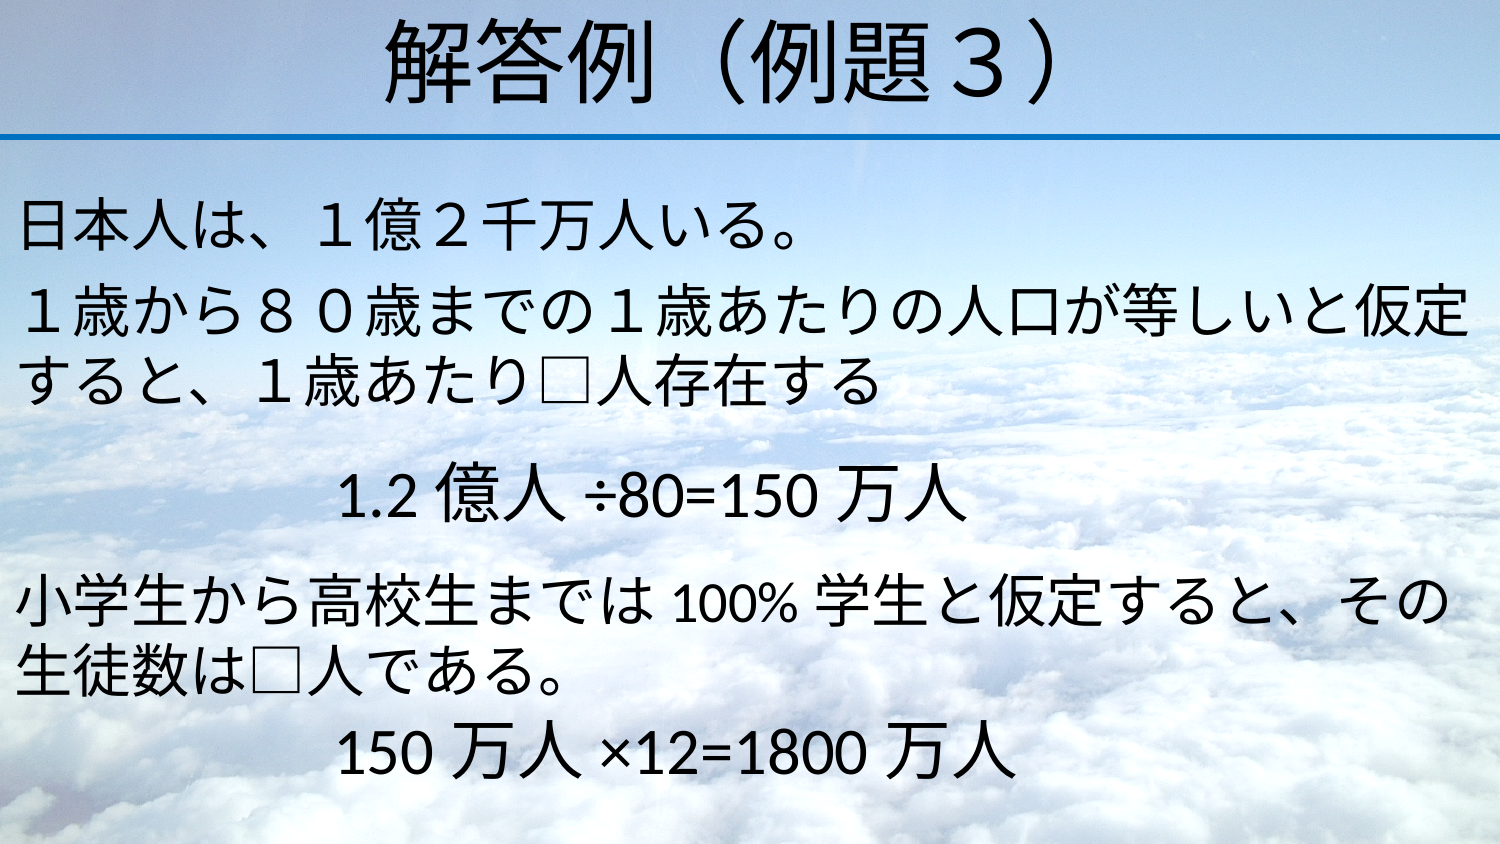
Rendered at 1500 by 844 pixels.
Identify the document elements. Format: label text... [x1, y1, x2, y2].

text_box 150万人×12=1800万人 [318, 700, 1033, 796]
title 解答例（例題３） [103, 0, 1397, 135]
text_box 小学生から高校生までは100%学生と仮定すると、その生徒数は□人である。 [0, 556, 1500, 712]
text_box 日本人は、１億２千万人いる。 [0, 180, 1500, 266]
text_box 1.2億人÷80=150万人 [319, 443, 984, 539]
text_box １歳から８０歳までの１歳あたりの人口が等しいと仮定すると、１歳あたり□人存在する [0, 266, 1500, 422]
